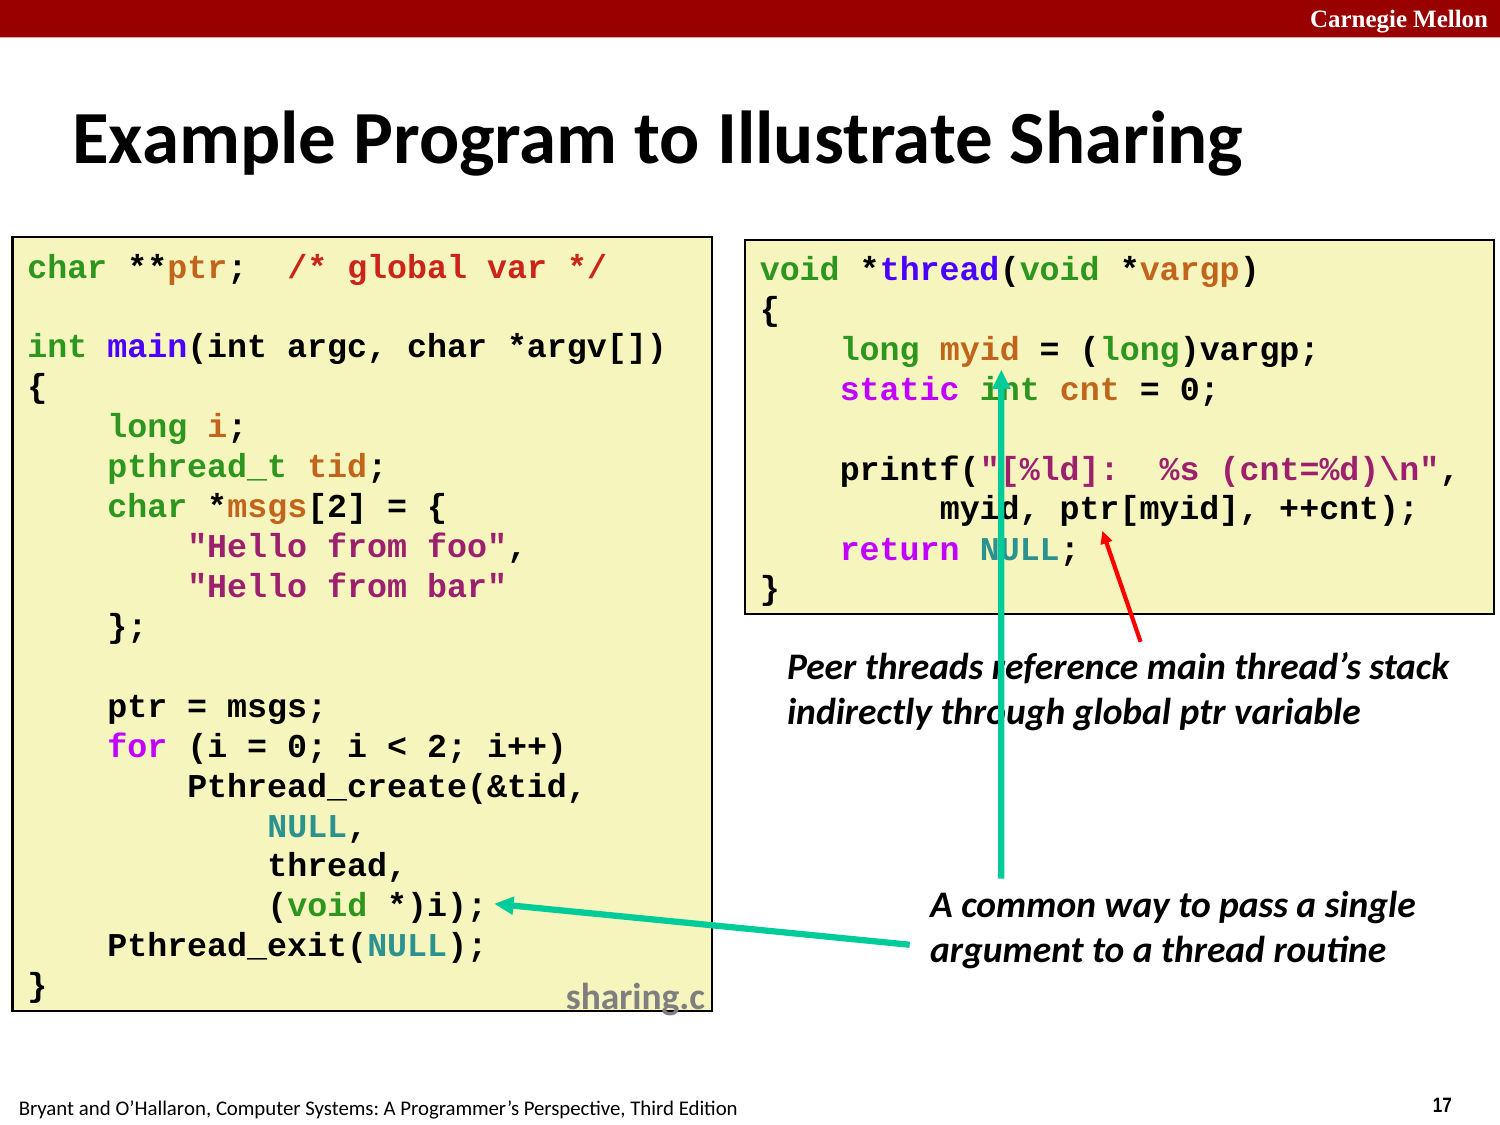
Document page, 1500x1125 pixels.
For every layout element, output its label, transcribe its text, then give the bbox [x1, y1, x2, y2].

text_box void *thread(void *vargp) { long myid = (long)vargp; static int cnt = 0; printf("[%ld]: %s (cnt=%d)\n", myid, ptr[myid], ++cnt); return NULL; } [744, 239, 1495, 614]
text_box sharing.c [550, 988, 721, 1025]
title Example Program to Illustrate Sharing [57, 71, 1454, 197]
text_box char **ptr; /* global var */ int main(int argc, char *argv[]) { long i; pthread_t tid; char *msgs[2] = { "Hello from foo", "Hello from bar" }; ptr = msgs; for (i = 0; i < 2; i++) Pthread_create(&tid, NULL, thread, (void *)i); Pthread_exit(NULL); } [12, 237, 713, 1011]
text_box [494, 369, 1470, 979]
